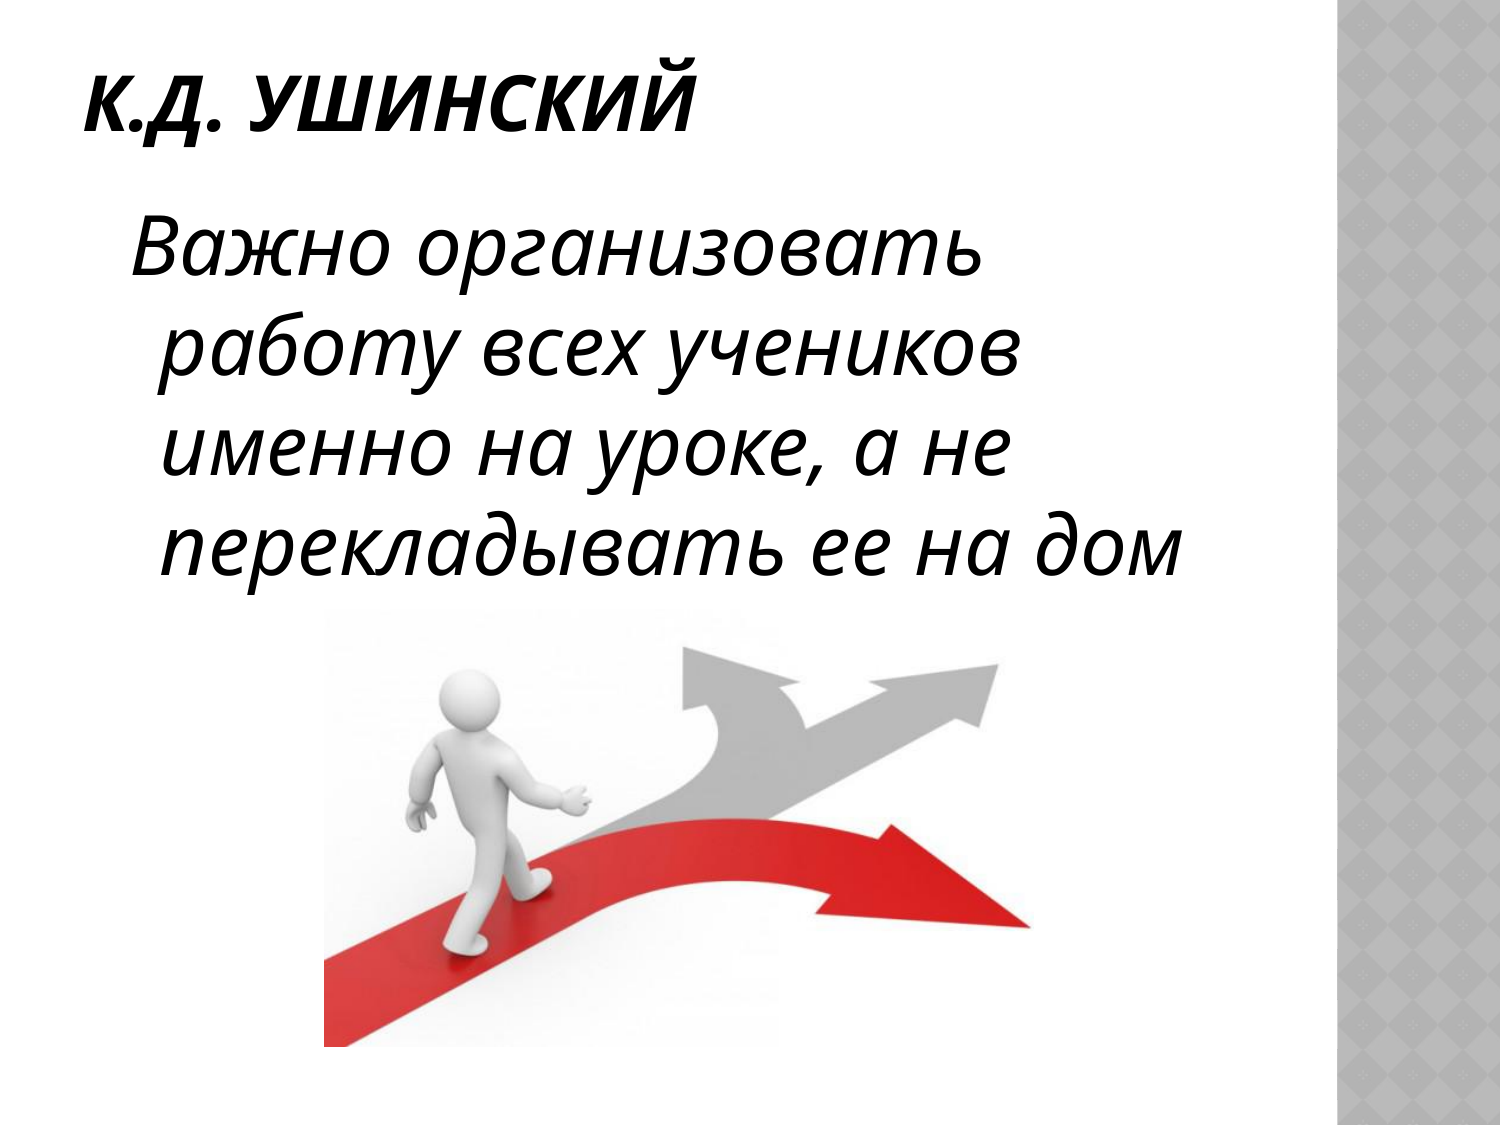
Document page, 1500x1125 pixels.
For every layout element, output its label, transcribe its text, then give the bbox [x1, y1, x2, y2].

list Важно организовать работу всех учеников именно на уроке, а не перекладывать ее на дом [100, 184, 1288, 672]
picture [324, 609, 1034, 1048]
title К.Д. Ушинский [75, 52, 1263, 240]
